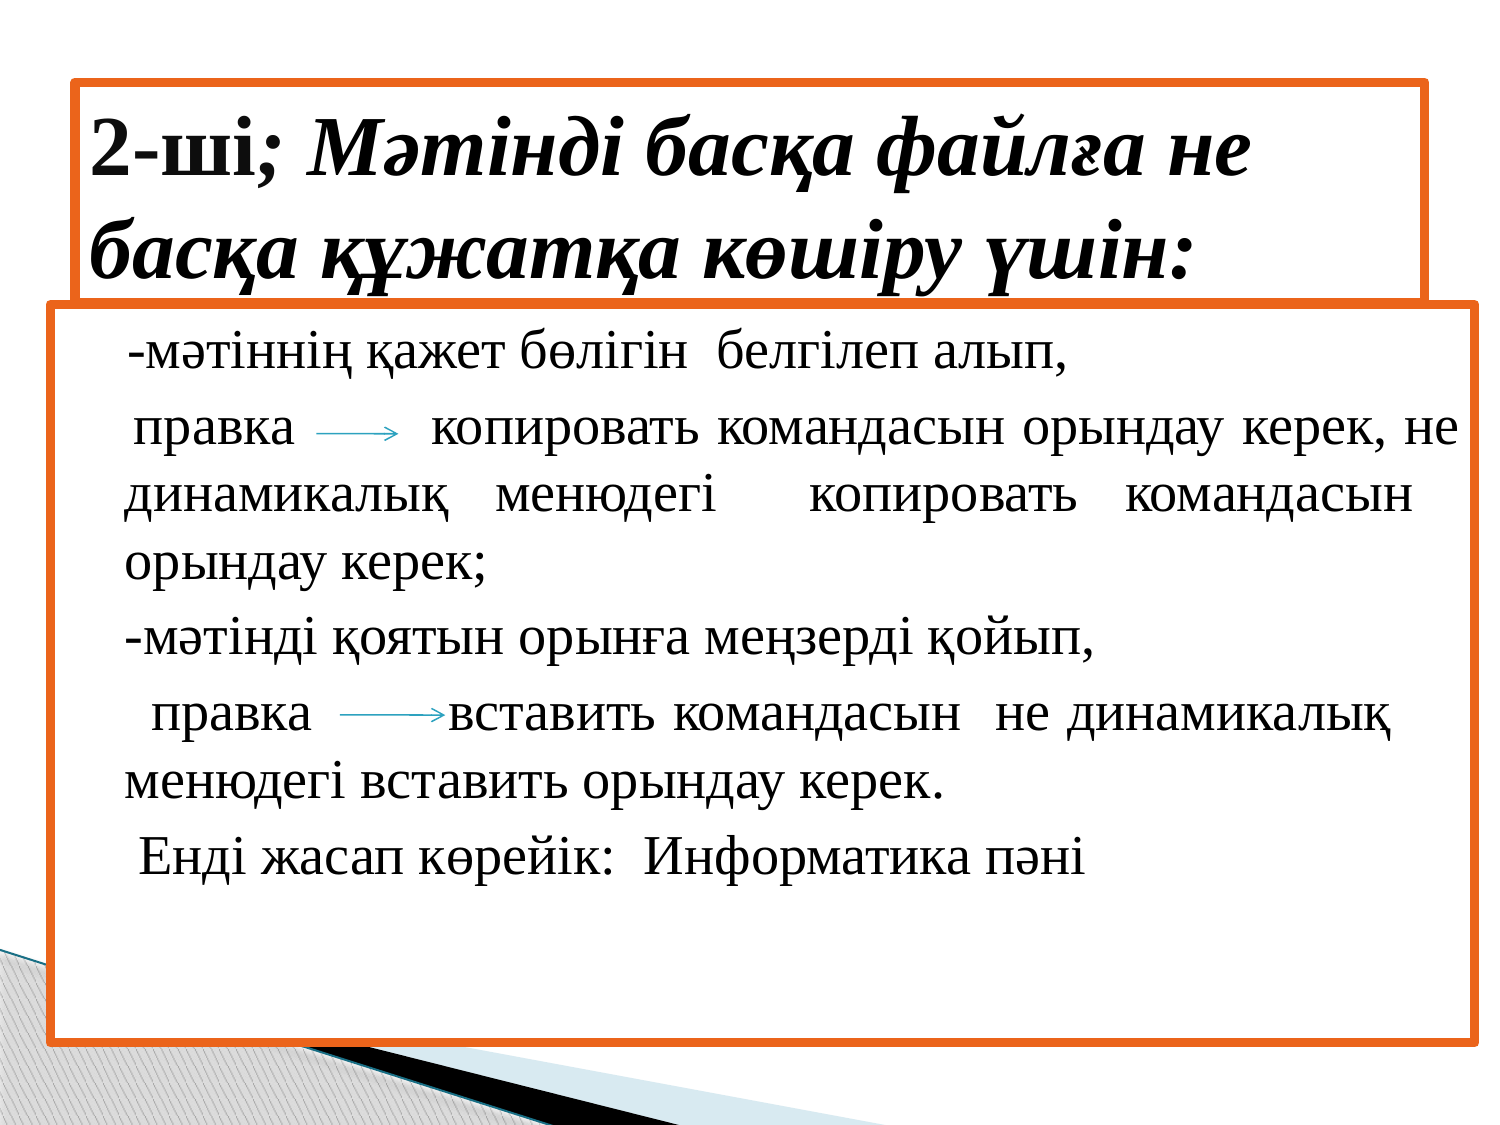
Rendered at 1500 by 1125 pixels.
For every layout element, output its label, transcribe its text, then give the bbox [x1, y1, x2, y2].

list -мәтіннің қажет бөлігін белгілеп алып, правка копировать командасын орындау керек, не динамикалық менюдегі копировать командасын орындау керек; -мәтінді қоятын орынға меңзерді қойып, правка вставить командасын не динамикалық менюдегі вставить орындау керек. Енді жасап көрейік: Информатика пәні [46, 300, 1479, 1047]
title 2-ші; Мәтінді басқа файлға не басқа құжатқа көшіру үшін: [70, 78, 1429, 307]
